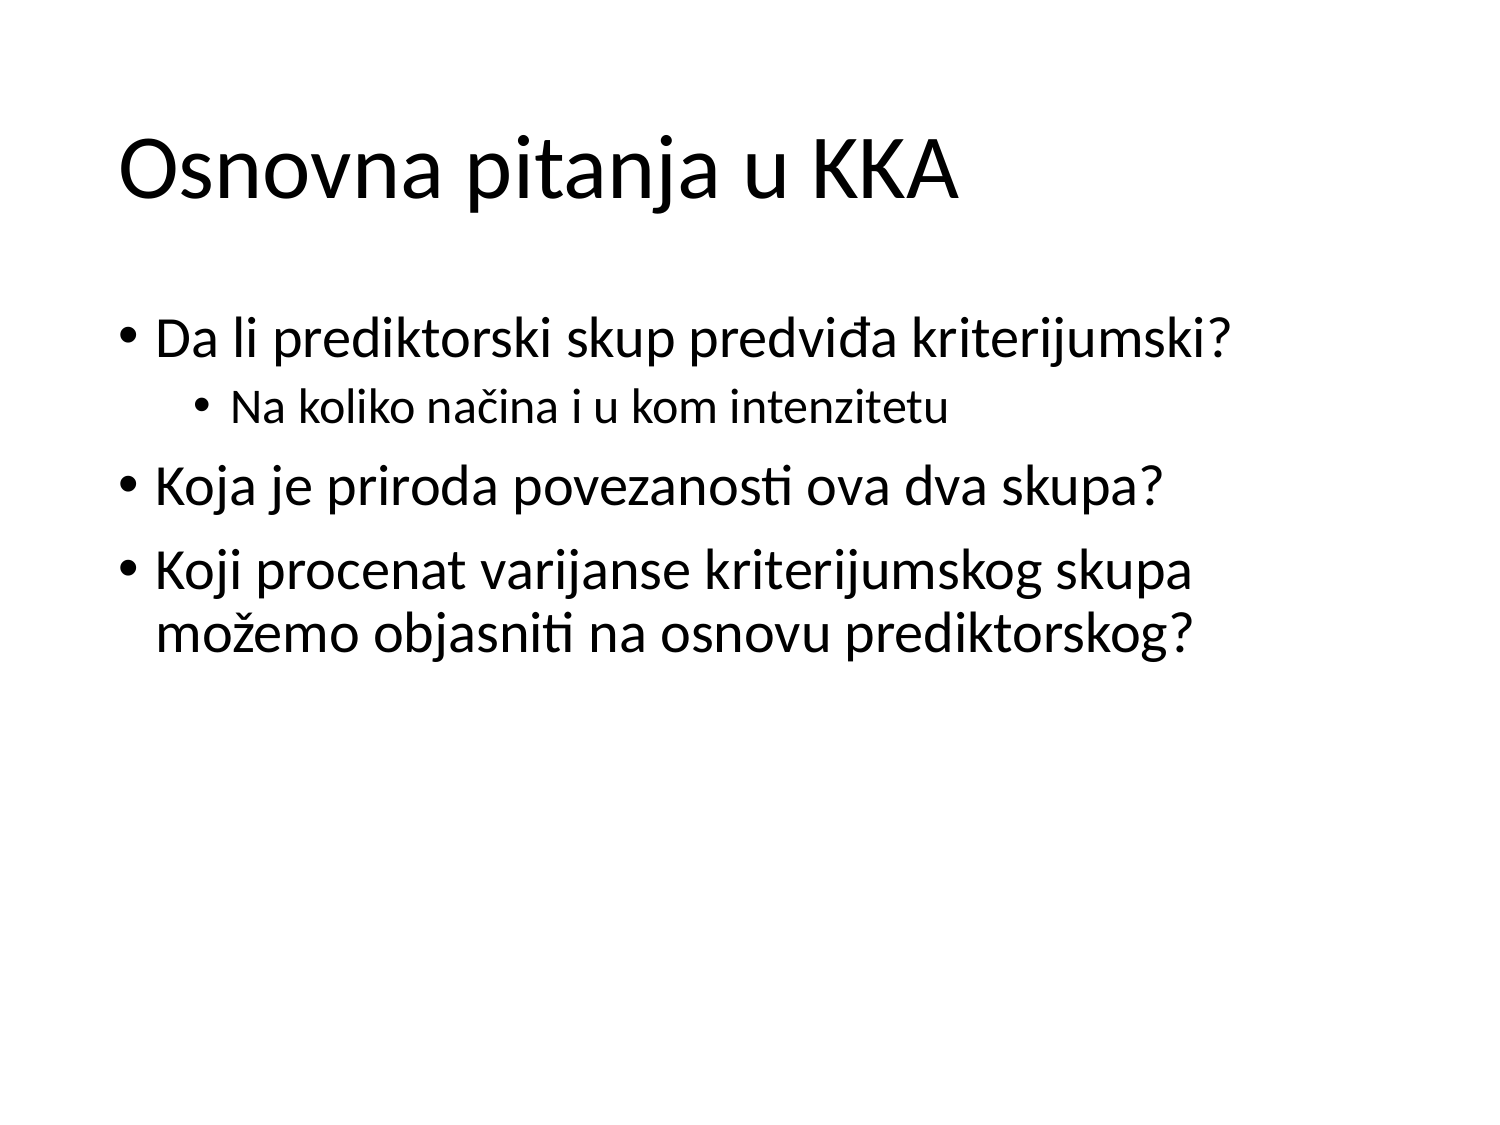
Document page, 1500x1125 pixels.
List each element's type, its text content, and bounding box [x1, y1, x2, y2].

title Osnovna pitanja u KKA [103, 59, 1397, 278]
list Da li prediktorski skup predviđa kriterijumski? Na koliko načina i u kom intenzitetu Koja je priroda povezanosti ova dva skupa? Koji procenat varijanse kriterijumskog skupa možemo objasniti na osnovu prediktorskog? [103, 299, 1397, 1014]
